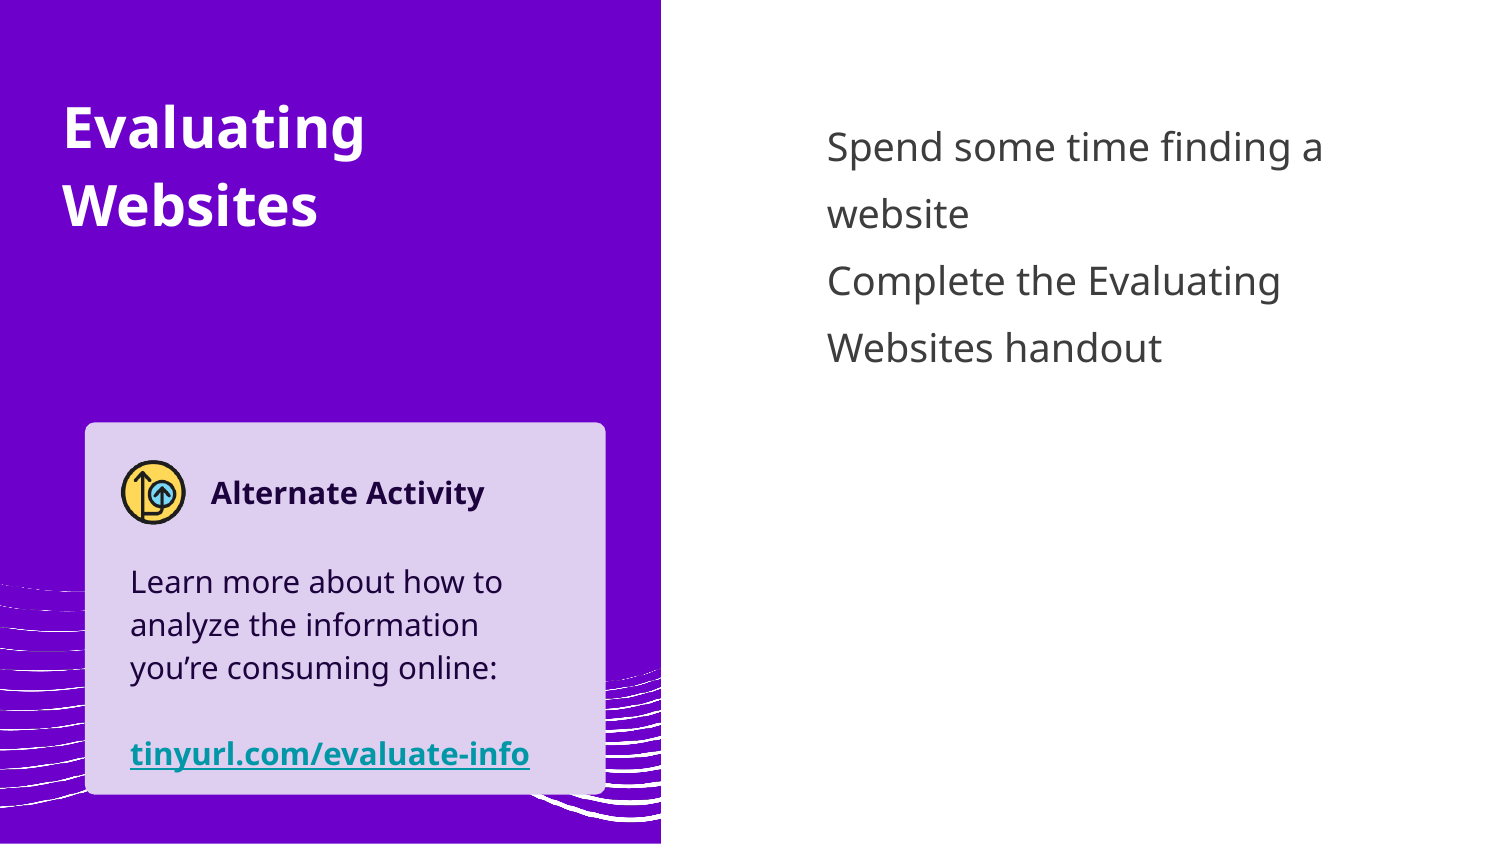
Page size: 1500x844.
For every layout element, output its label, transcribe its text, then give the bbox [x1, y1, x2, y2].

picture [0, 557, 661, 844]
text_box Learn more about how to analyze the information you’re consuming online: tinyurl.com/evaluate-info [115, 545, 576, 795]
text_box Alternate Activity [216, 456, 515, 530]
text_box [84, 422, 606, 795]
title Evaluating Websites [47, 72, 594, 259]
picture [95, 435, 211, 551]
list Spend some time finding a website Complete the Evaluating Websites handout [736, 90, 1412, 754]
